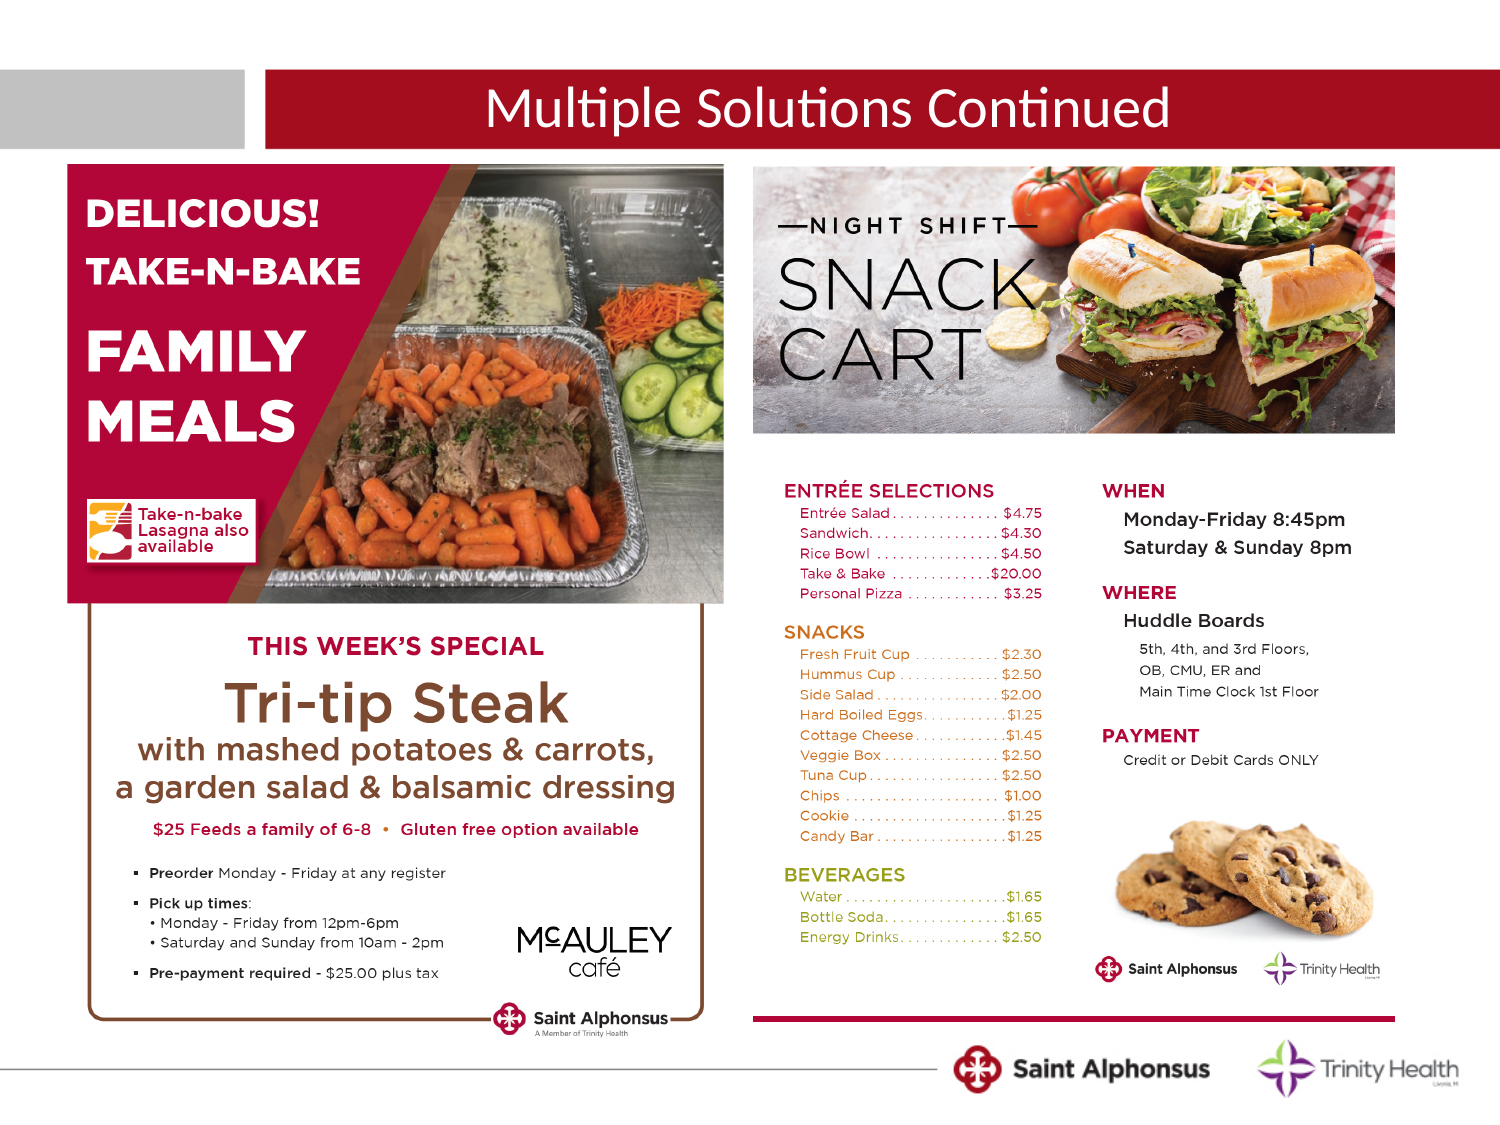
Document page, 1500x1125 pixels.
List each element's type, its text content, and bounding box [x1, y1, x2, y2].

picture [0, 0, 1500, 1125]
text_box Multiple Solutions Continued [469, 62, 1500, 192]
